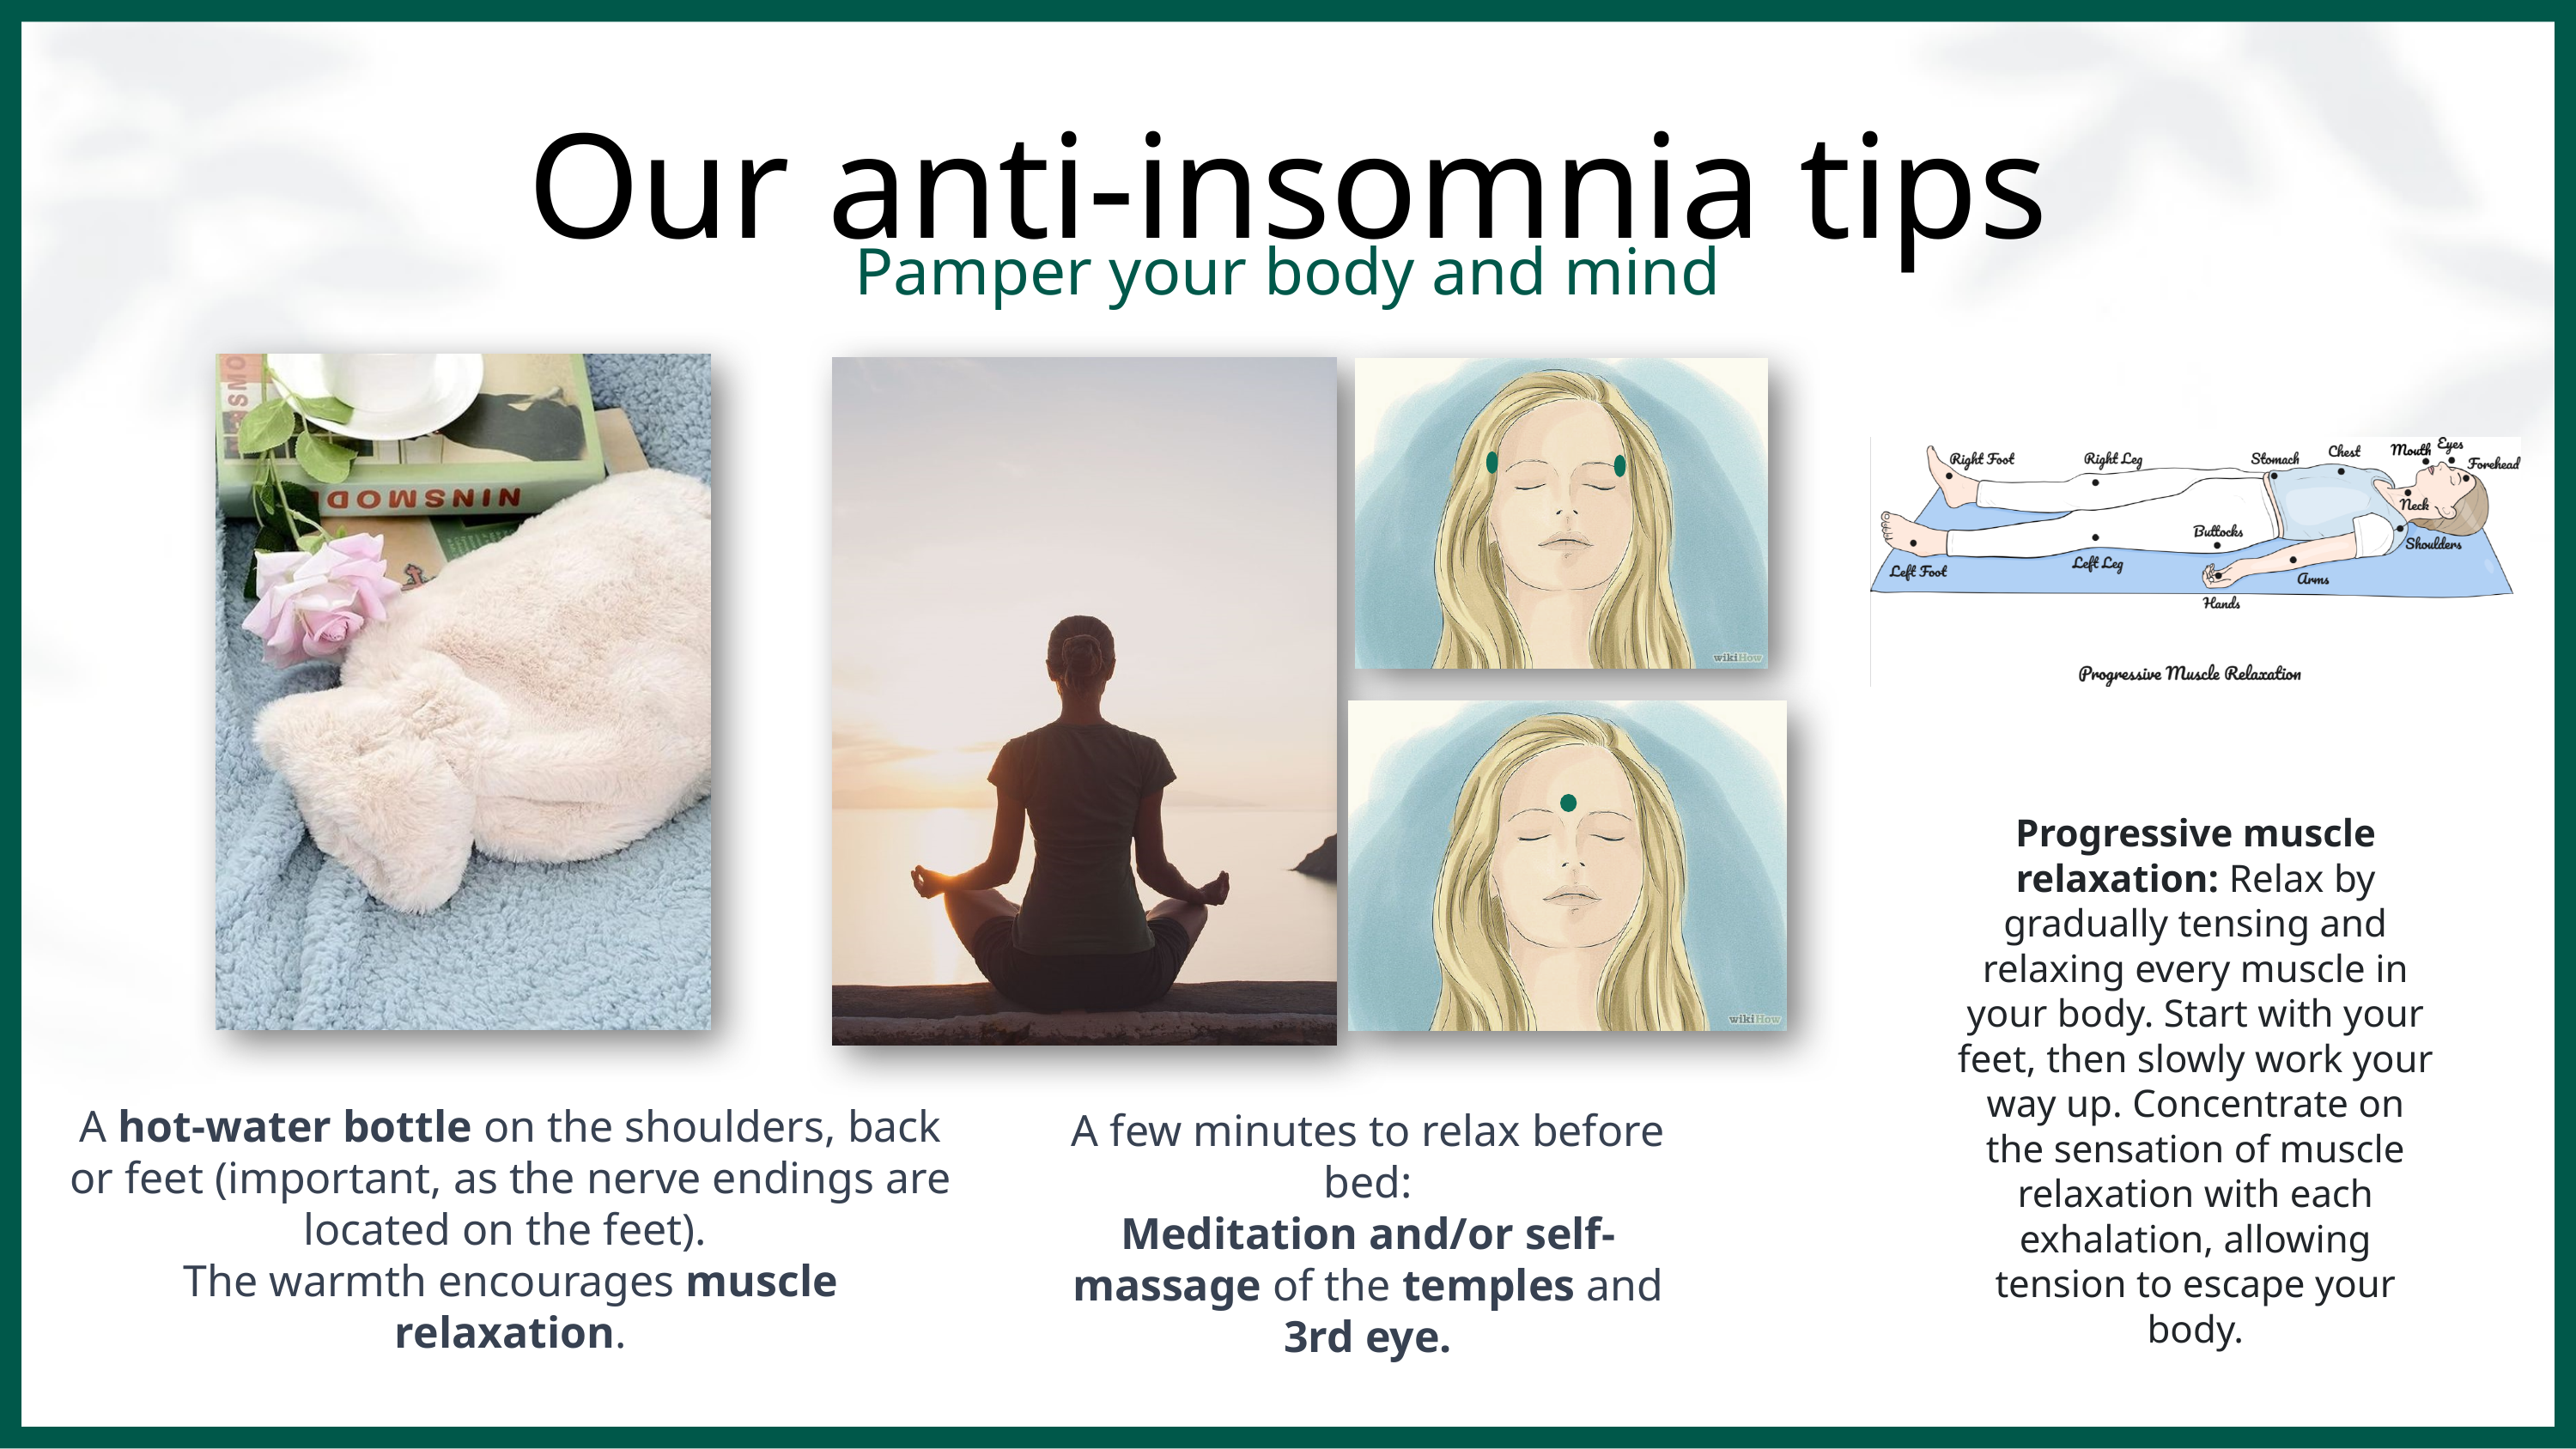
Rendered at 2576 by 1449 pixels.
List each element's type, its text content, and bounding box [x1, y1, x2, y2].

picture [21, 315, 2555, 1427]
text_box Our anti-insomnia tips [21, 86, 2555, 224]
picture [21, 22, 2555, 86]
text_box Progressive muscle relaxation: Relax by gradually tensing and relaxing every muscle in your body. Start with your feet, then slowly work your way up. Concentrate on the sensation of muscle relaxation with each exhalation, allowing tension to escape your body. [1943, 803, 2448, 1357]
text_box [55, 354, 966, 1367]
text_box Pamper your body and mind [21, 224, 2555, 315]
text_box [832, 357, 1787, 1266]
